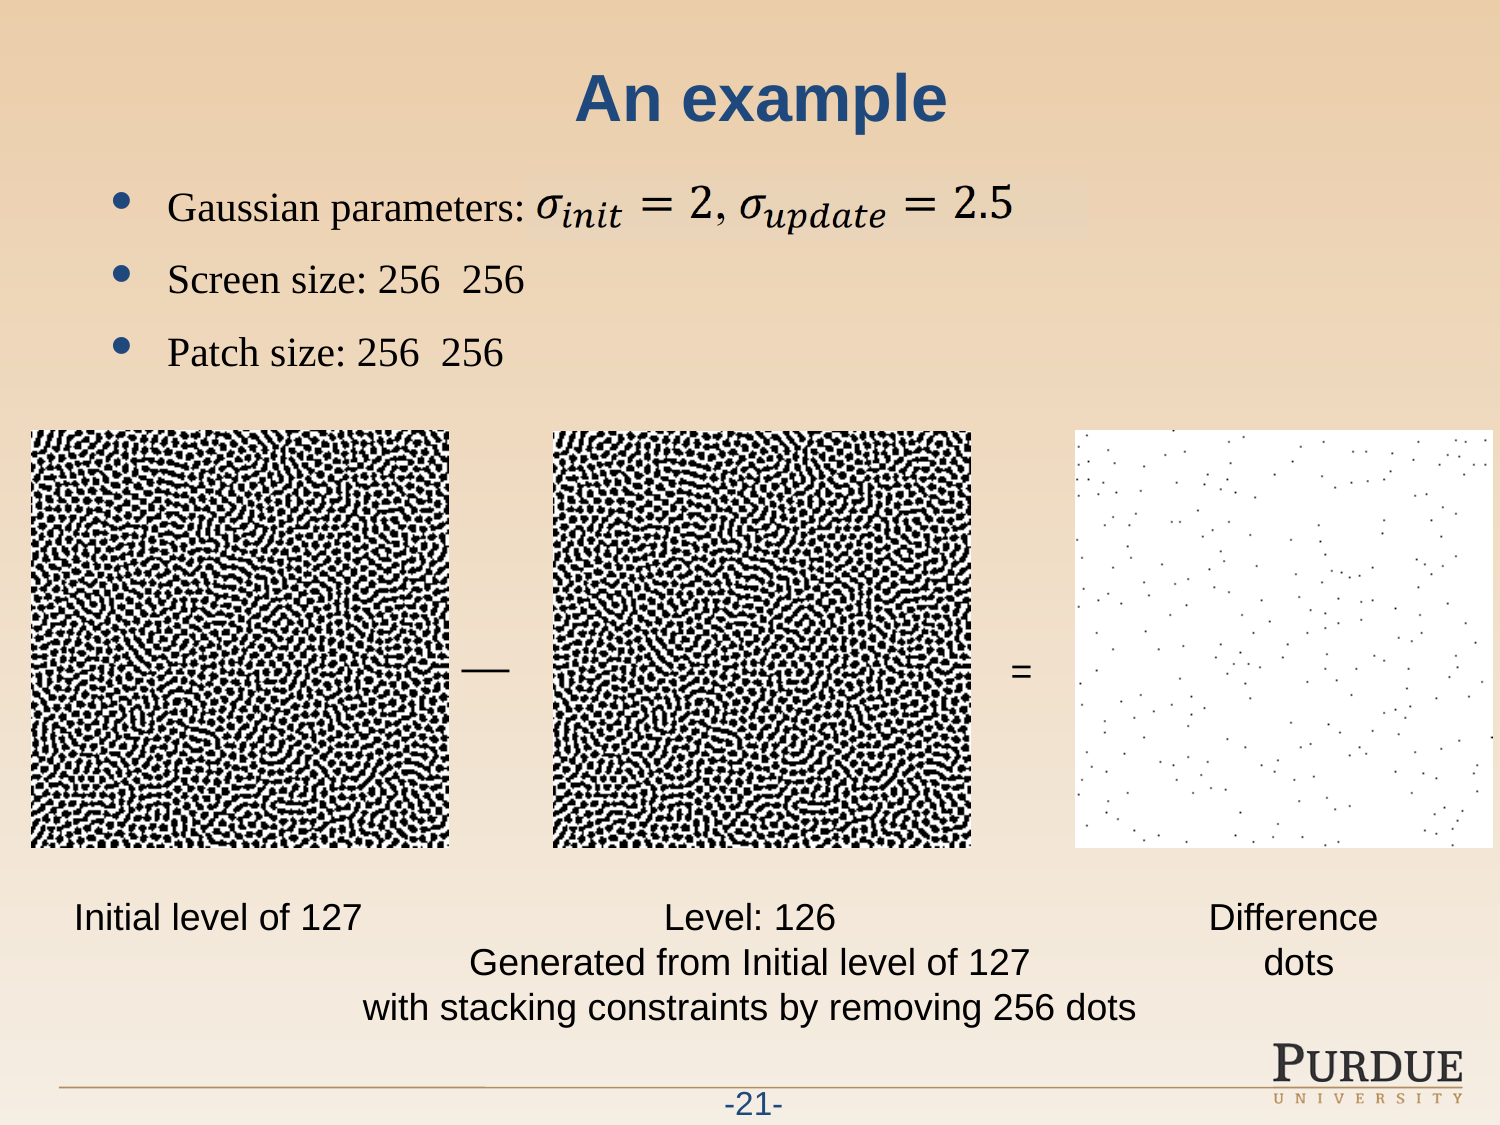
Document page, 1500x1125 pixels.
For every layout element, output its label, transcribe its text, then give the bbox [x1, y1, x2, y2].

text_box Initial level of 127 [59, 886, 348, 946]
picture [553, 431, 971, 849]
picture [1262, 1037, 1475, 1109]
text_box Level: 126 Generated from Initial level of 127 with stacking constraints by removing 256 dots [348, 886, 1152, 1036]
picture [31, 430, 449, 848]
title An example [95, 0, 1428, 143]
text_box = [995, 639, 1048, 700]
picture [524, 174, 1088, 241]
picture [1075, 430, 1493, 848]
